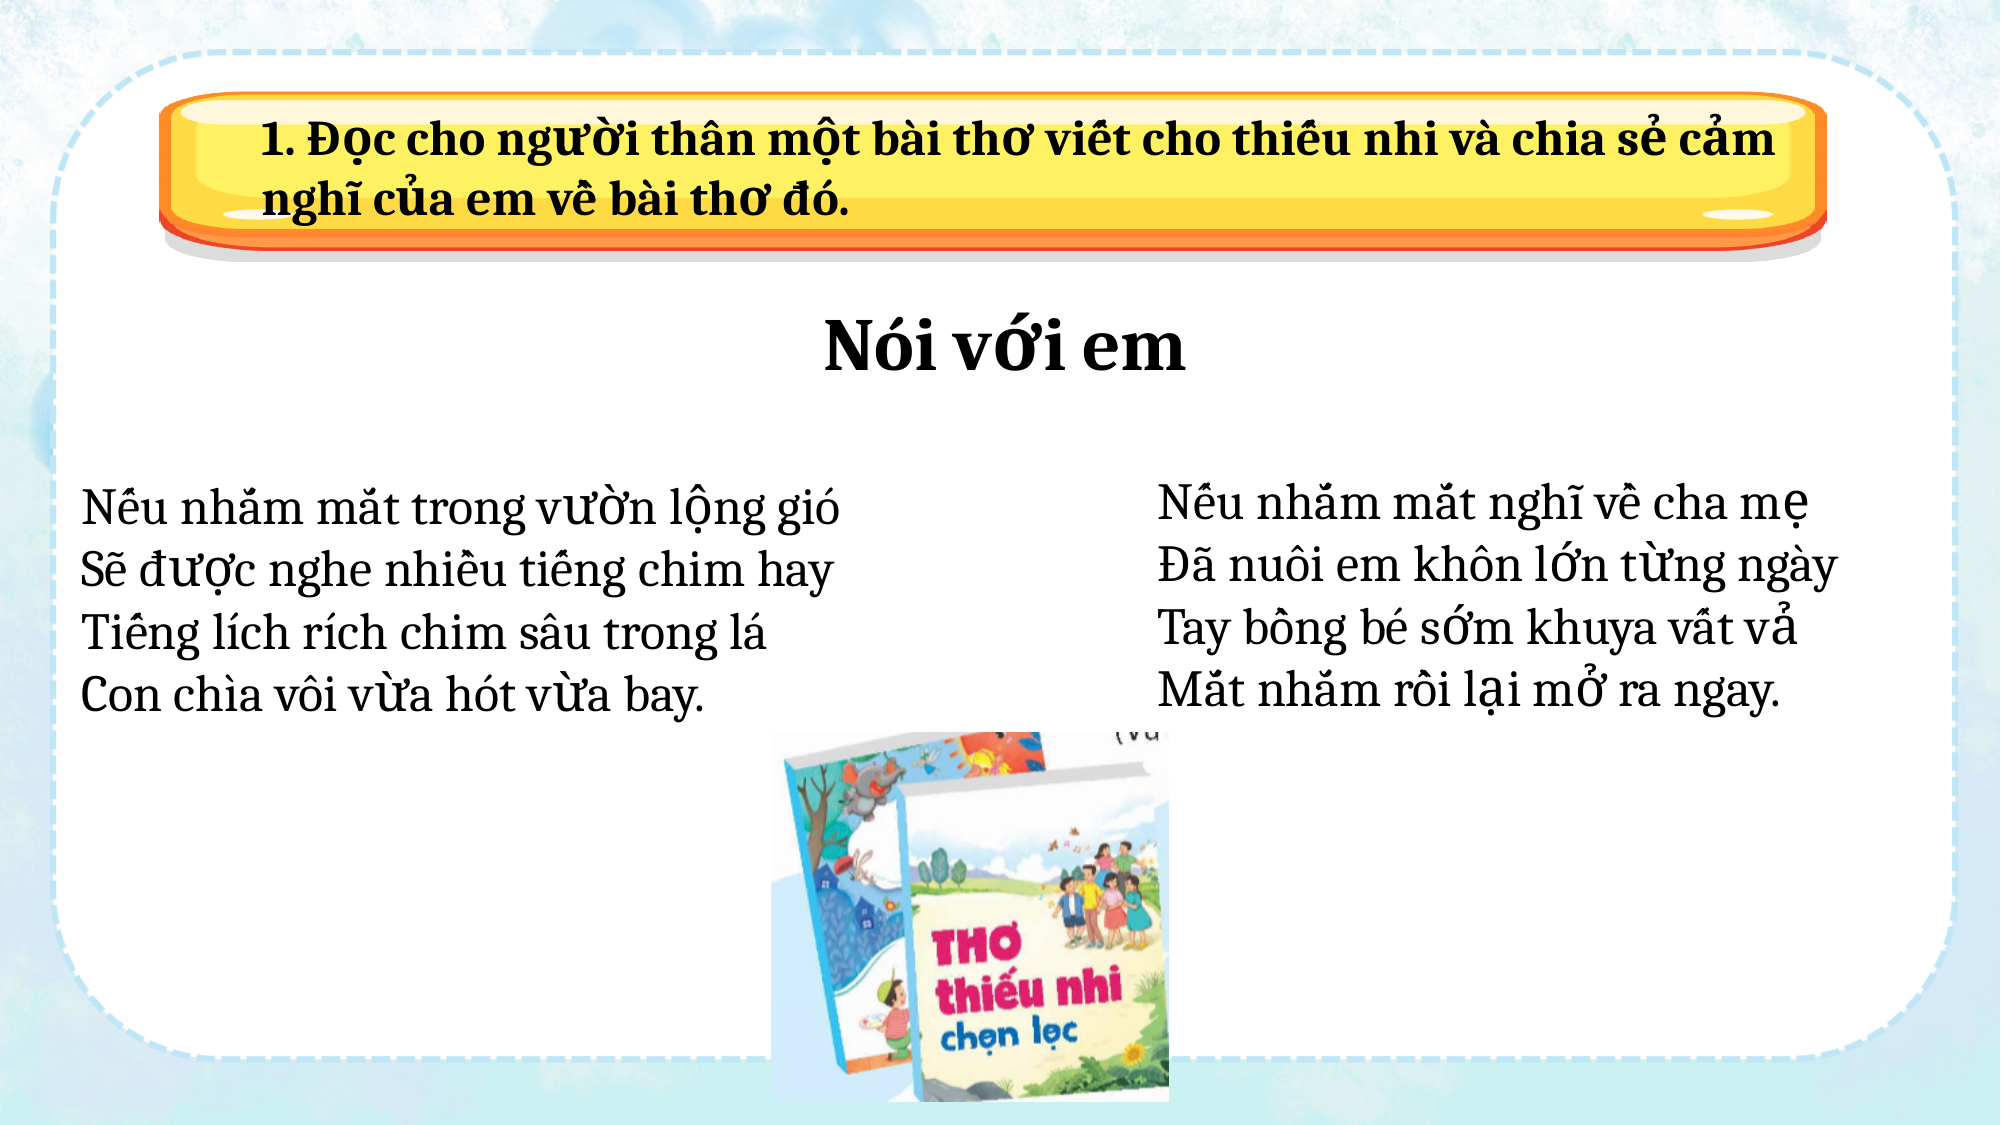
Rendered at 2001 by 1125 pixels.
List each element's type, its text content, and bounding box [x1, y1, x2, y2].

text_box Nếu nhắm mắt nghĩ về cha mẹ Đã nuôi em khôn lớn từng ngày Tay bồng bé sớm khuya vất vả Mắt nhắm rồi lại mở ra ngay. [1143, 459, 1925, 725]
picture [0, 0, 2000, 1125]
text_box Nói với em [808, 288, 1532, 393]
text_box Nếu nhắm mắt trong vườn lộng gió Sẽ được nghe nhiều tiếng chim hay Tiếng lích rích chim sâu trong lá Con chìa vôi vừa hót vừa bay. [66, 464, 877, 730]
